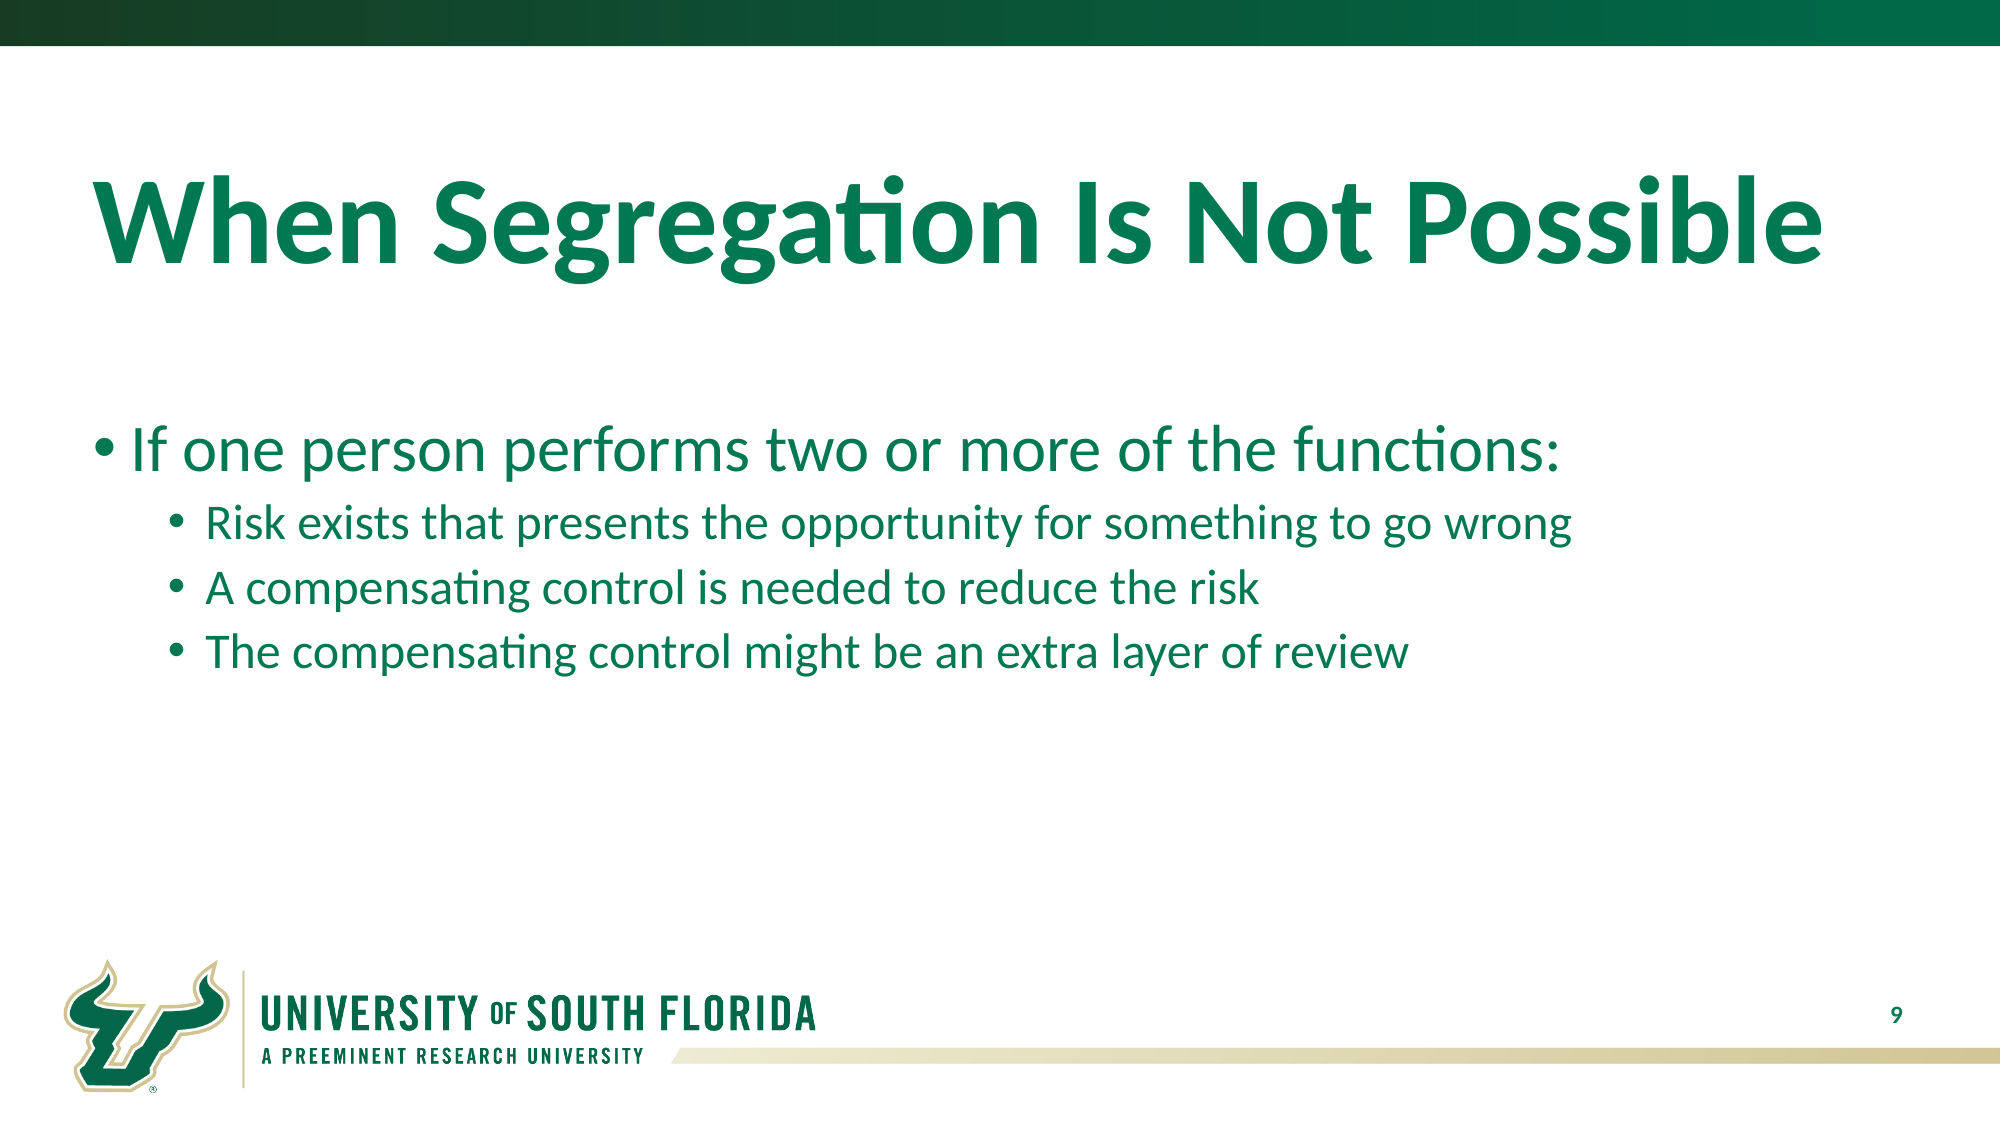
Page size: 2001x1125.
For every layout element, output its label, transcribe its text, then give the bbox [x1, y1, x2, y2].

picture [0, 0, 2000, 1125]
title When Segregation Is Not Possible [78, 148, 1922, 355]
list If one person performs two or more of the functions: Risk exists that presents the opportunity for something to go wrong A compensating control is needed to reduce the risk The compensating control might be an extra layer of review [78, 407, 1922, 718]
slide_number 9 [1778, 991, 1918, 1036]
